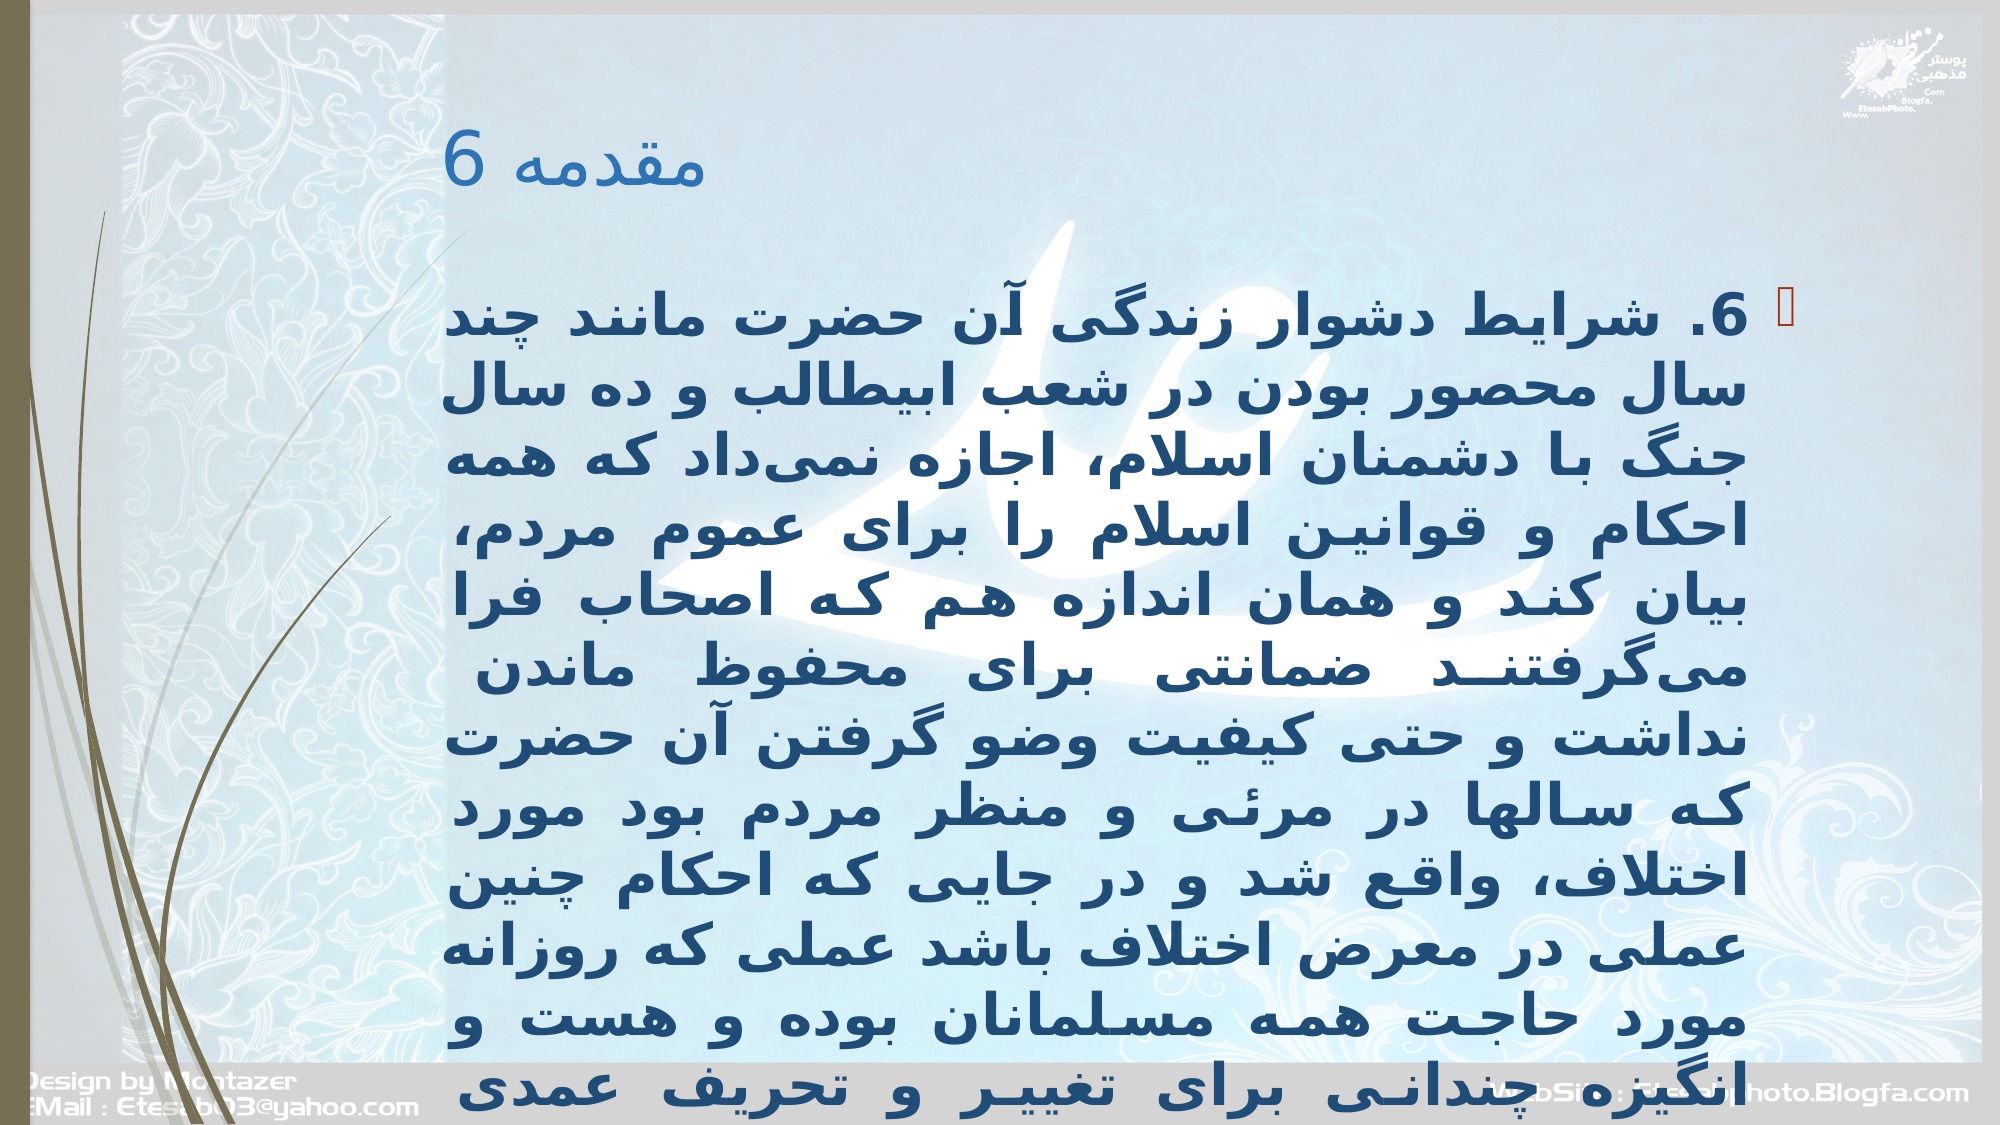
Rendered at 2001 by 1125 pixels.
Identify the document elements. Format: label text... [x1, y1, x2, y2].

list 6. شرايط دشوار زندگى آن حضرت مانند چند سال محصور بودن در شعب ابيطالب و ده سال جنگ با دشمنان اسلام، اجازه نمى‌داد كه همه احكام و قوانين اسلام را براى عموم مردم، بيان كند و همان اندازه هم كه اصحاب فرا مى‌گرفتند ضمانتى براى محفوظ ماندن نداشت و حتى كيفيت وضو گرفتن آن حضرت كه سالها در مرئى و منظر مردم بود مورد اختلاف، واقع شد و در جايى كه احكام چنين عملى در معرض اختلاف باشد عملى كه روزانه مورد حاجت همه مسلمانان بوده و هست و انگيزه چندانى براى تغيير و تحريف عمدى ندارد خطر اشتباه در نقل و تحريفات عمدى در مورد احكام دقيق و پيچيده به ويژه احكام و قوانينى كه با هوسهاى افراد و منافع گروهها برخورد مى‌كند به مراتب بيشتر خواهد بود. [424, 270, 1888, 988]
title مقدمه 6 [425, 102, 1888, 270]
